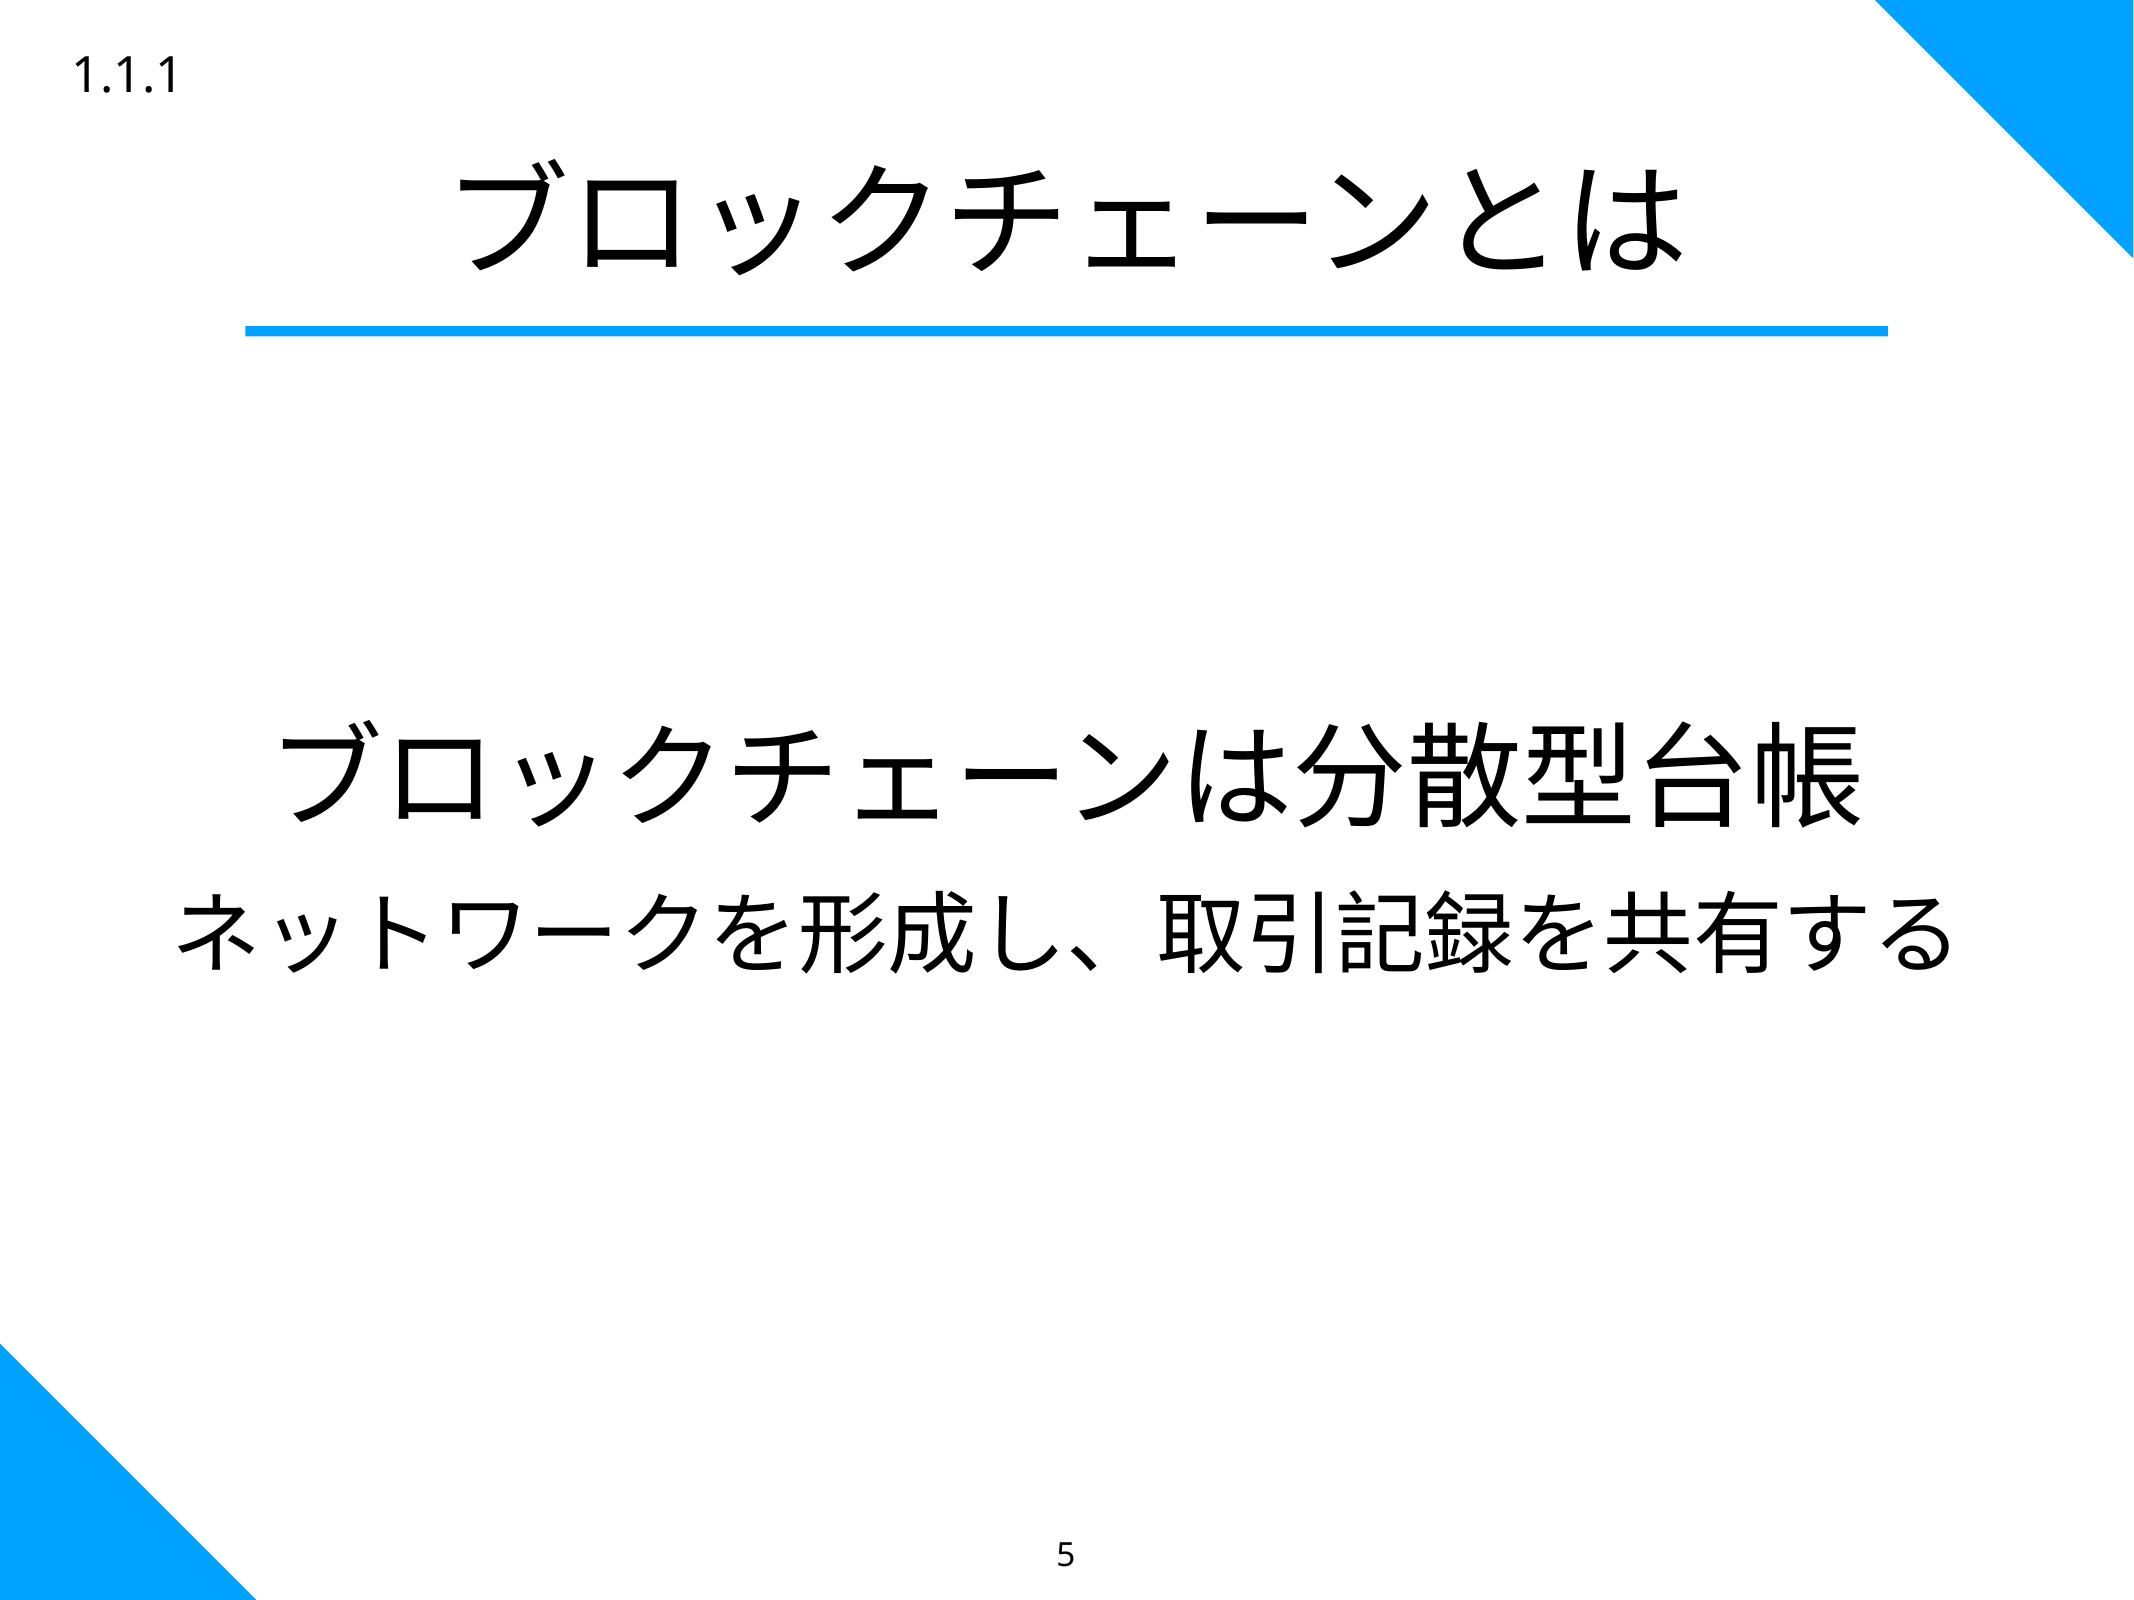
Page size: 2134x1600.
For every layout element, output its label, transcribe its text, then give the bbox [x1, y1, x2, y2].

text_box ネットワークを形成し、取引記録を共有する [163, 868, 1971, 993]
text_box ブロックチェーンとは [436, 133, 1697, 300]
text_box 1.1.1 [63, 33, 193, 111]
text_box ブロックチェーンは分散型台帳 [259, 695, 1874, 850]
slide_number 5 [1046, 1524, 1086, 1579]
